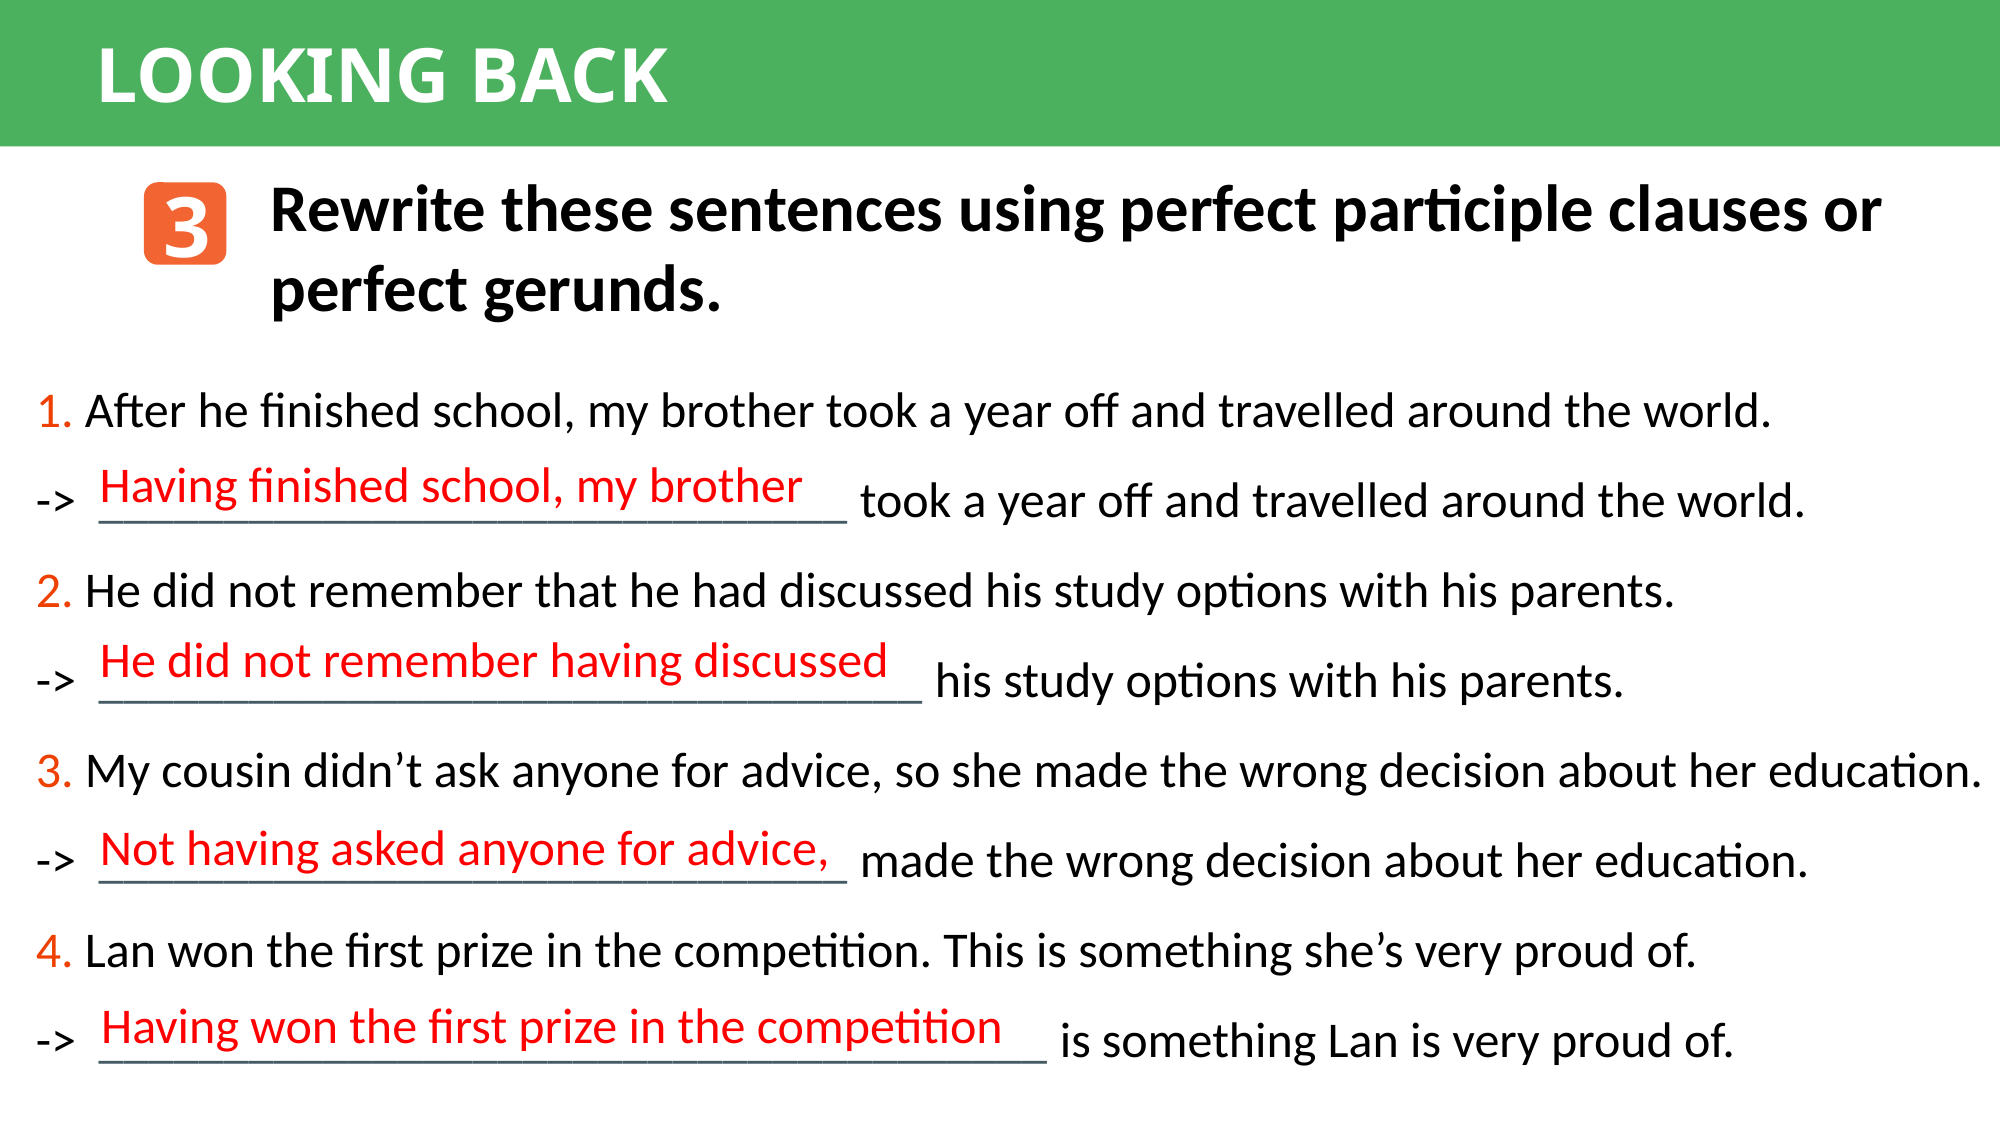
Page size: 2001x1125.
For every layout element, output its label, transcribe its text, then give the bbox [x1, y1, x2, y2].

text_box [223, 185, 228, 262]
text_box Having won the first prize in the competition [86, 985, 1029, 1061]
text_box [142, 184, 148, 263]
text_box 3 [148, 166, 223, 282]
text_box He did not remember having discussed [85, 619, 916, 695]
text_box Having finished school, my brother [84, 444, 831, 520]
text_box Not having asked anyone for advice, [85, 807, 857, 883]
text_box 1. After he finished school, my brother took a year off and travelled around the world. -> ______________________________ took a year off and travelled around the world. 2. He did not remember that he had discussed his study options with his parents. -> _________________________________ his study options with his parents. 3. My cousin didn’t ask anyone for advice, so she made the wrong decision about her education. -> ______________________________ made the wrong decision about her education. 4. Lan won the first prize in the competition. This is something she’s very proud of. -> ______________________________________ is something Lan is very proud of. [21, 340, 2000, 1125]
text_box Rewrite these sentences using perfect participle clauses or perfect gerunds. [256, 157, 1935, 333]
text_box [0, 0, 2000, 147]
text_box LOOKING BACK [81, 20, 831, 125]
